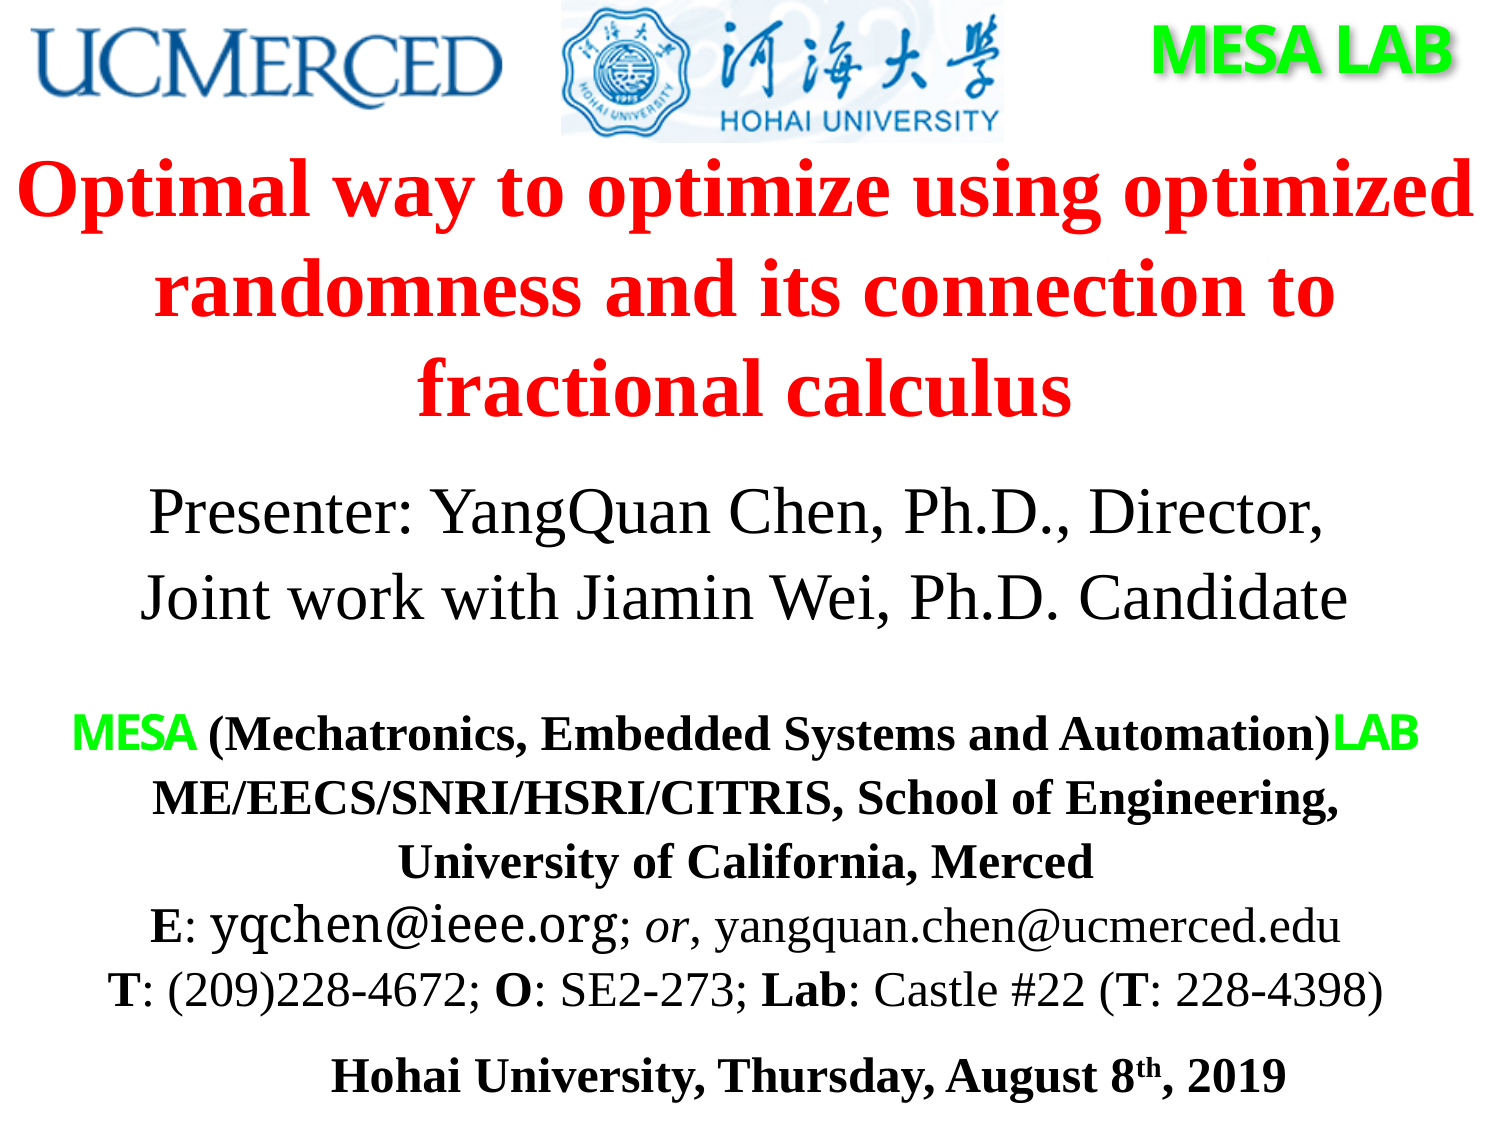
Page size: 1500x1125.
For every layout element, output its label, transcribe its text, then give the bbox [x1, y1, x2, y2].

subtitle Presenter: YangQuan Chen, Ph.D., Director, Joint work with Jiamin Wei, Ph.D. Candidate MESA (Mechatronics, Embedded Systems and Automation)Lab ME/EECS/SNRI/HSRI/CITRIS, School of Engineering, University of California, Merced E: yqchen@ieee.org; or, yangquan.chen@ucmerced.edu T: (209)228-4672; O: SE2-273; Lab: Castle #22 (T: 228-4398) [0, 468, 1496, 905]
picture [20, 16, 514, 125]
picture [560, 0, 1004, 143]
text_box Optimal way to optimize using optimized randomness and its connection to fractional calculus [0, 125, 1496, 468]
text_box Hohai University, Thursday, August 8th, 2019 [253, 1042, 1364, 1125]
